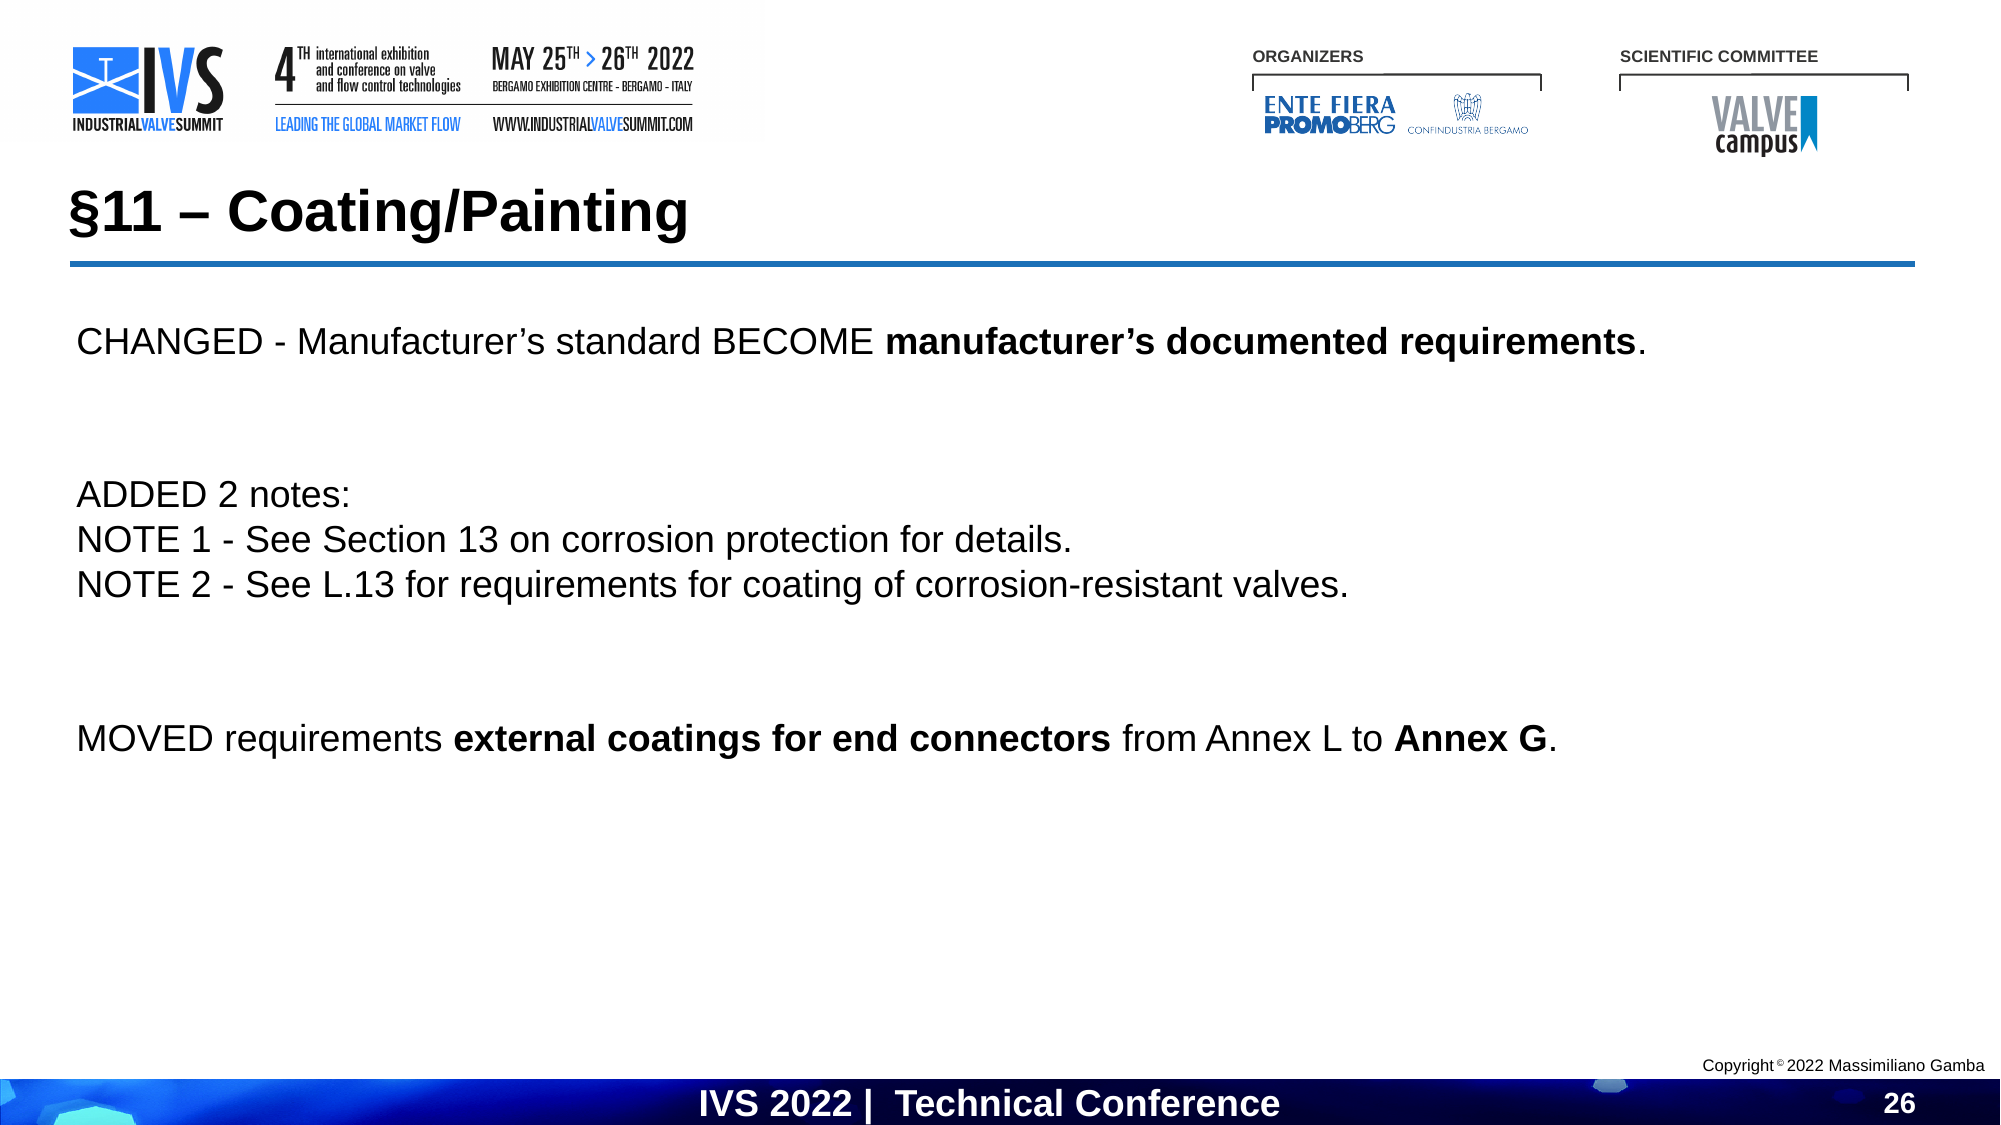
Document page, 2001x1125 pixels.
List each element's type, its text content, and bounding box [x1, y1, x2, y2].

text_box CHANGED - Manufacturer’s standard BECOME manufacturer’s documented requirements. ADDED 2 notes: NOTE 1 - See Section 13 on corrosion protection for details. NOTE 2 - See L.13 for requirements for coating of corrosion-resistant valves. MOVED requirements external coatings for end connectors from Annex L to Annex G. [61, 278, 1908, 834]
picture [1265, 96, 1396, 134]
picture [0, 1079, 2000, 1125]
picture [0, 0, 765, 142]
text_box Copyright © 2022 Massimiliano Gamba [1678, 1047, 2000, 1094]
picture [1705, 67, 1824, 165]
picture [1408, 93, 1528, 134]
picture [1904, 1103, 1910, 1110]
text_box §11 – Coating/Painting [53, 165, 1916, 251]
